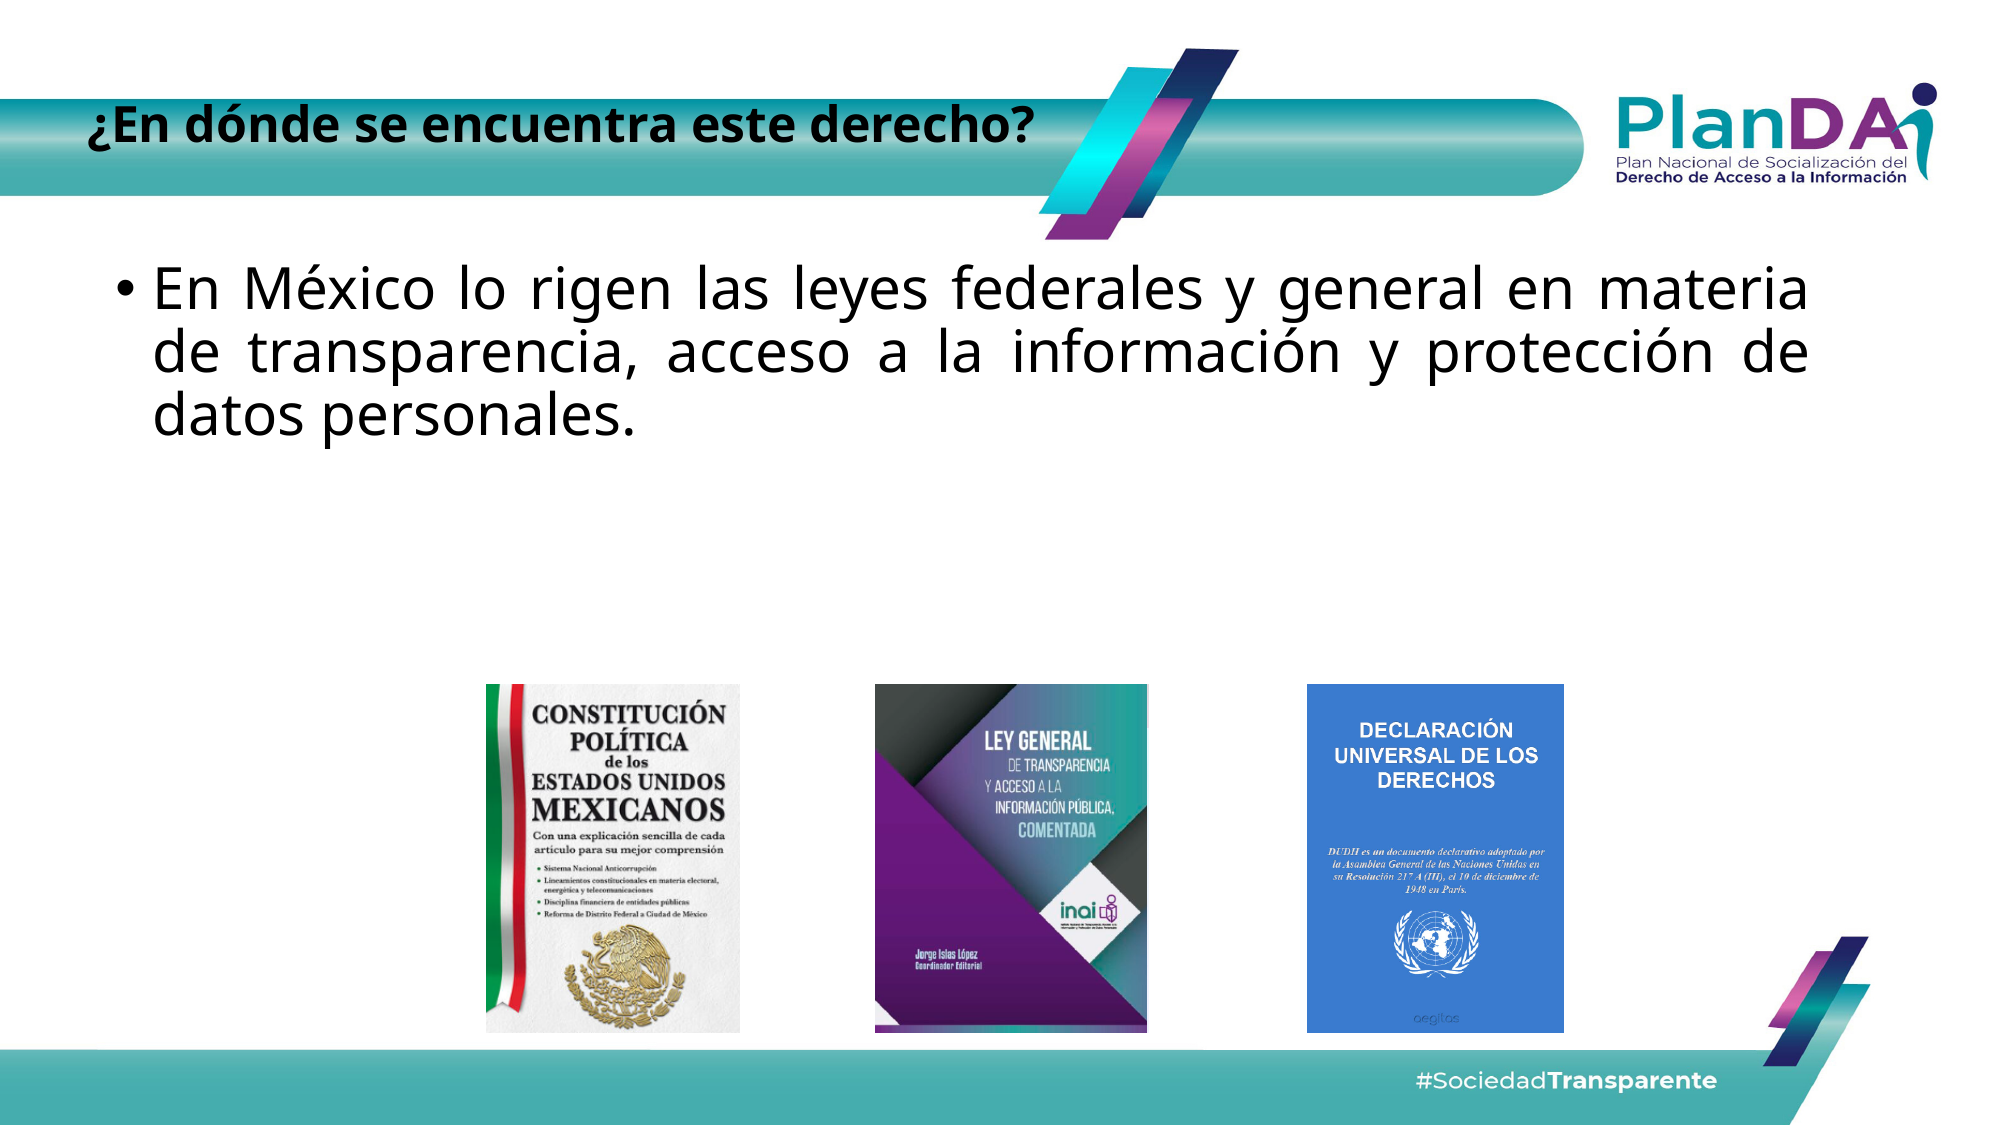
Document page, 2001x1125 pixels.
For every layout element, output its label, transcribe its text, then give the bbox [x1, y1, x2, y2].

picture [0, 0, 2001, 1125]
list En México lo rigen las leyes federales y general en materia de transparencia, acceso a la información y protección de datos personales. [100, 251, 1826, 499]
text_box ¿En dónde se encuentra este derecho? [72, 91, 1415, 197]
